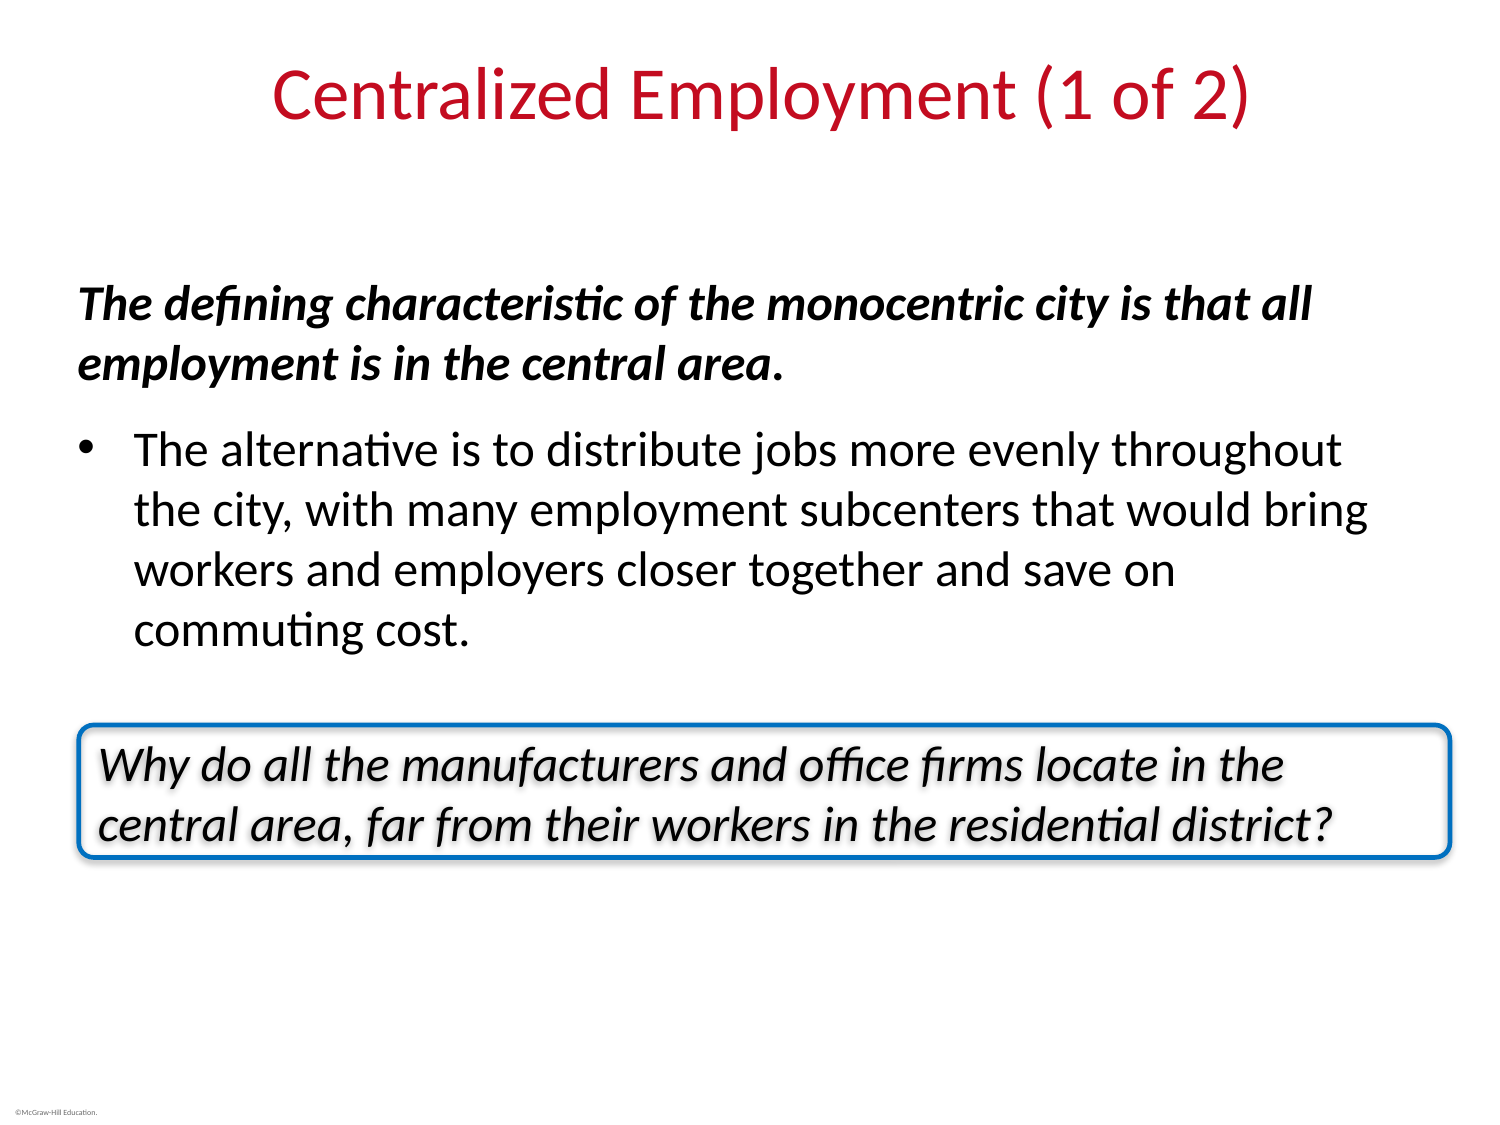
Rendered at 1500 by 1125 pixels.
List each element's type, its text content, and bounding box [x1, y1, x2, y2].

list The defining characteristic of the monocentric city is that all employment is in the central area. The alternative is to distribute jobs more evenly throughout the city, with many employment subcenters that would bring workers and employers closer together and save on commuting cost. [62, 262, 1413, 675]
text_box Why do all the manufacturers and office firms locate in the central area, far from their workers in the residential district? [77, 724, 1451, 859]
title Centralized Employment (1 of 2) [75, 37, 1450, 138]
